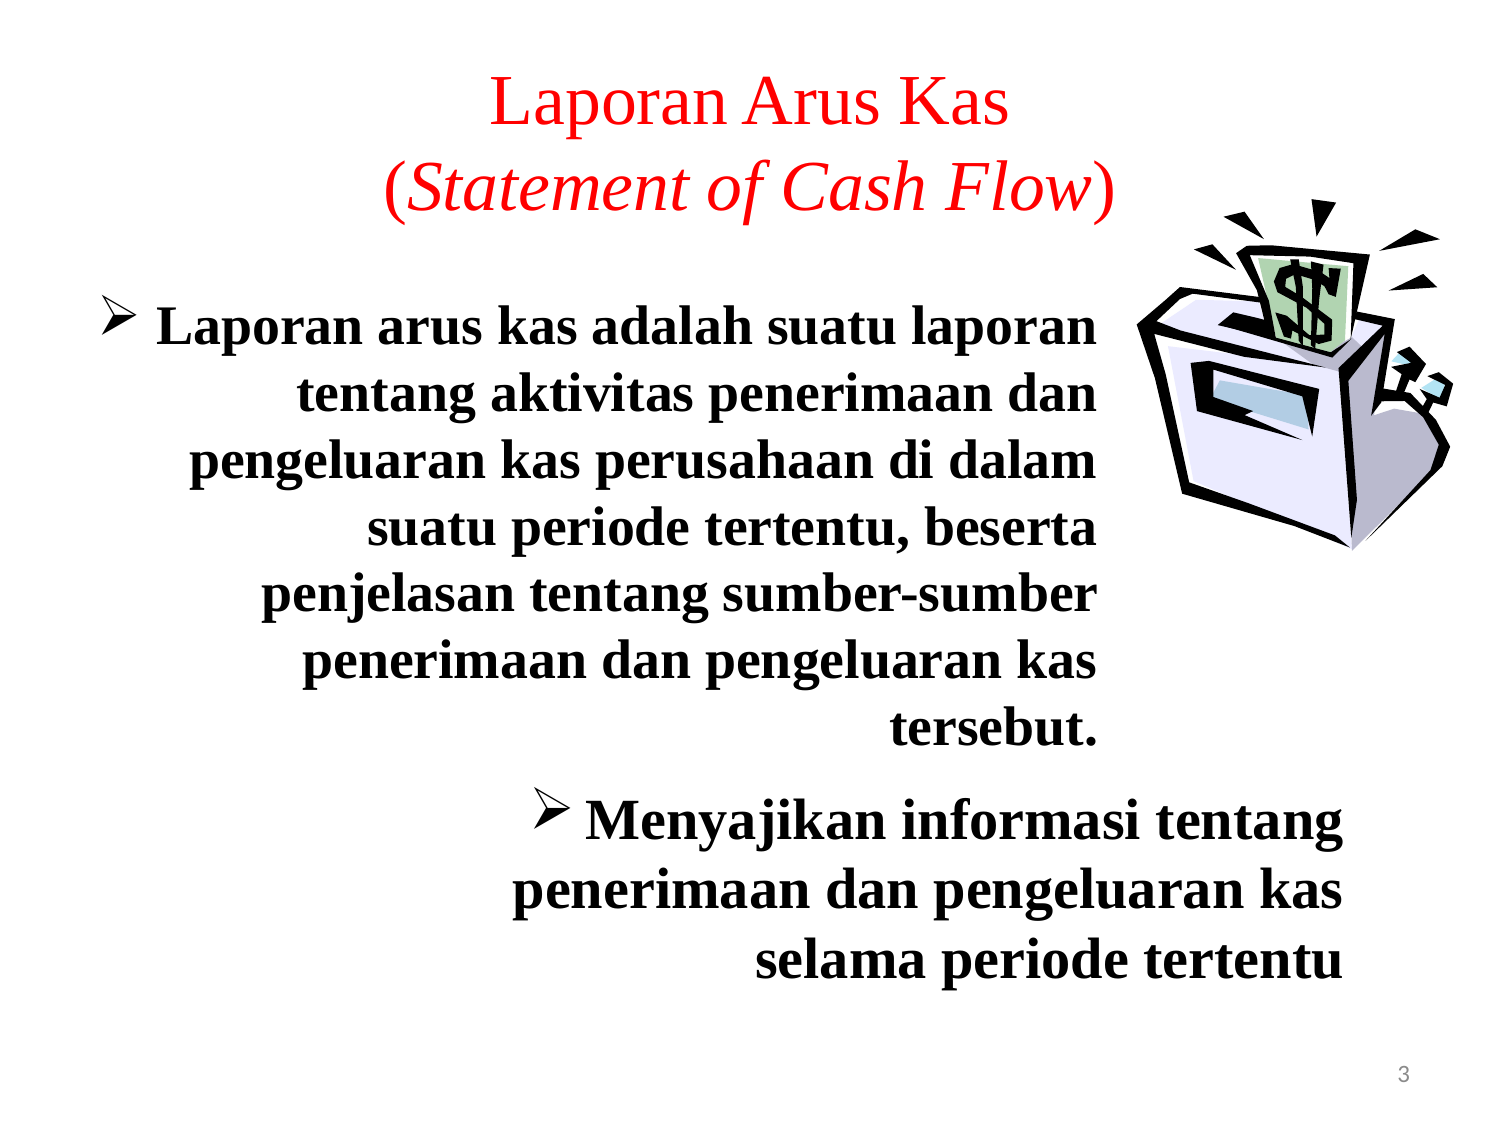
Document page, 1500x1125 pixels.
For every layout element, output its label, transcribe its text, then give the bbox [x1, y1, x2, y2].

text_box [1136, 198, 1454, 551]
slide_number 3 [1074, 1042, 1425, 1103]
title Laporan Arus Kas (Statement of Cash Flow) [75, 45, 1425, 233]
text_box Laporan arus kas adalah suatu laporan tentang aktivitas penerimaan dan pengeluaran kas perusahaan di dalam suatu periode tertentu, beserta penjelasan tentang sumber-sumber penerimaan dan pengeluaran kas tersebut. [82, 281, 1114, 774]
list Menyajikan informasi tentang penerimaan dan pengeluaran kas selama periode tertentu [339, 773, 1360, 1023]
